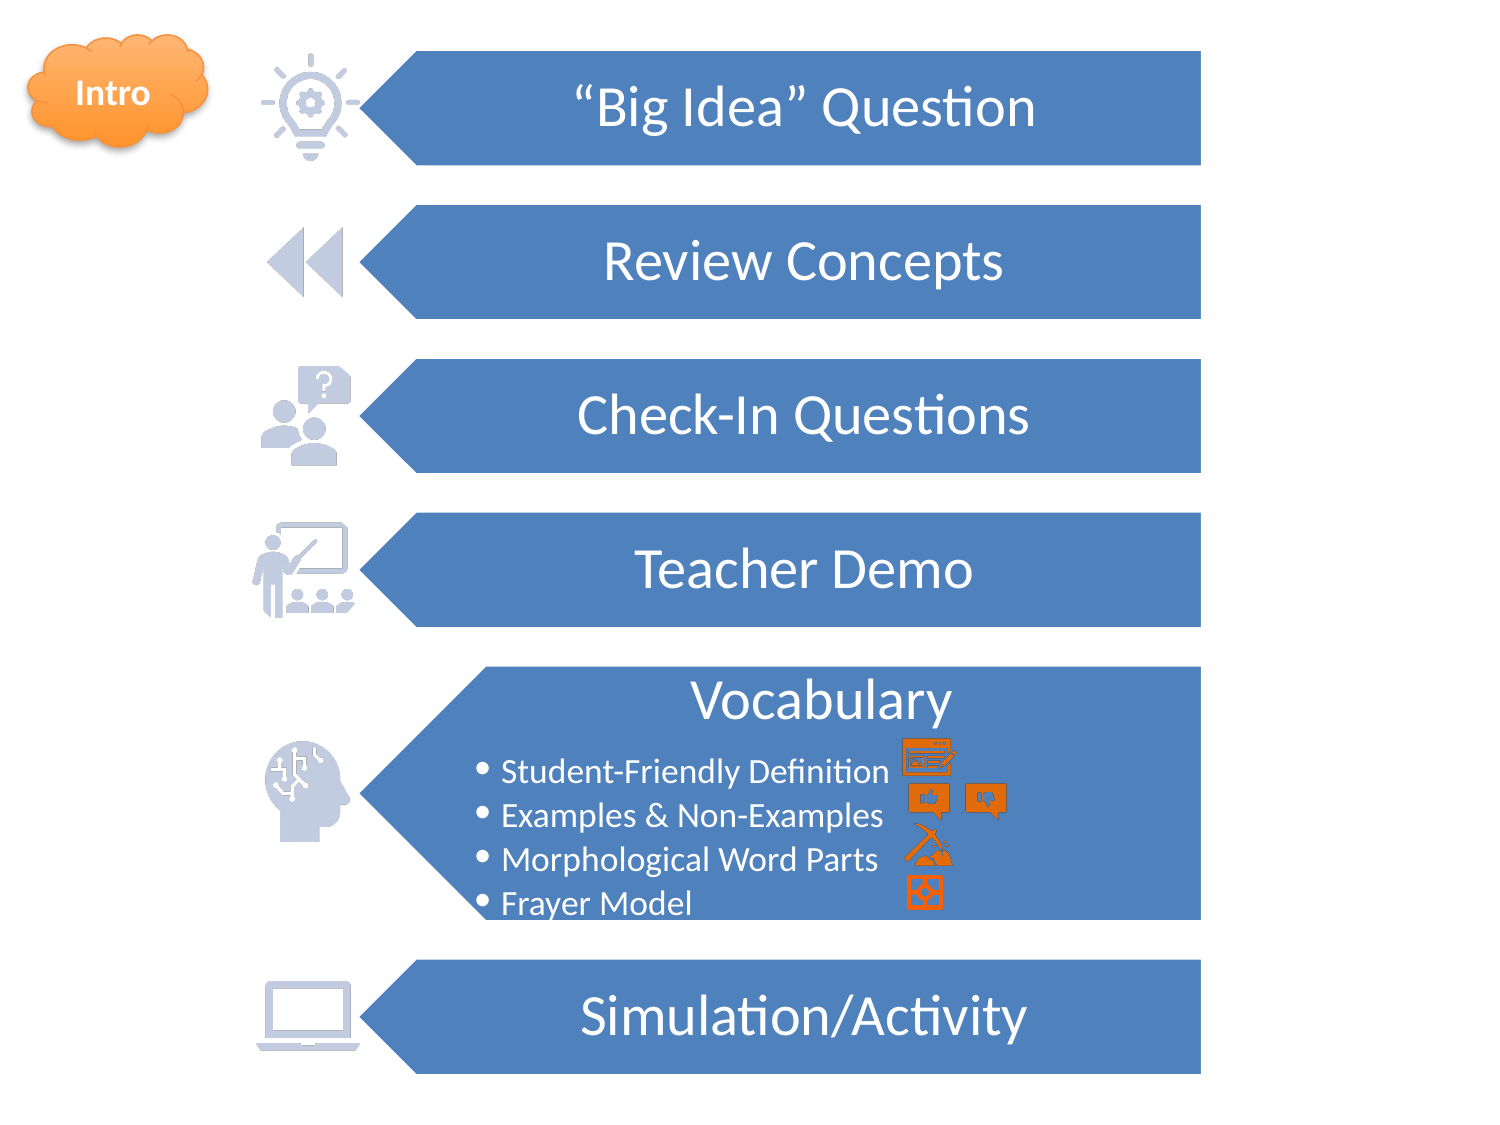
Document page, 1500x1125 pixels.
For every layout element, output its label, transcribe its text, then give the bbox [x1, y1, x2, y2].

text_box [27, 34, 208, 148]
picture [899, 728, 1015, 870]
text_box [246, 48, 1204, 1077]
text_box Intro [60, 60, 176, 121]
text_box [908, 876, 942, 909]
